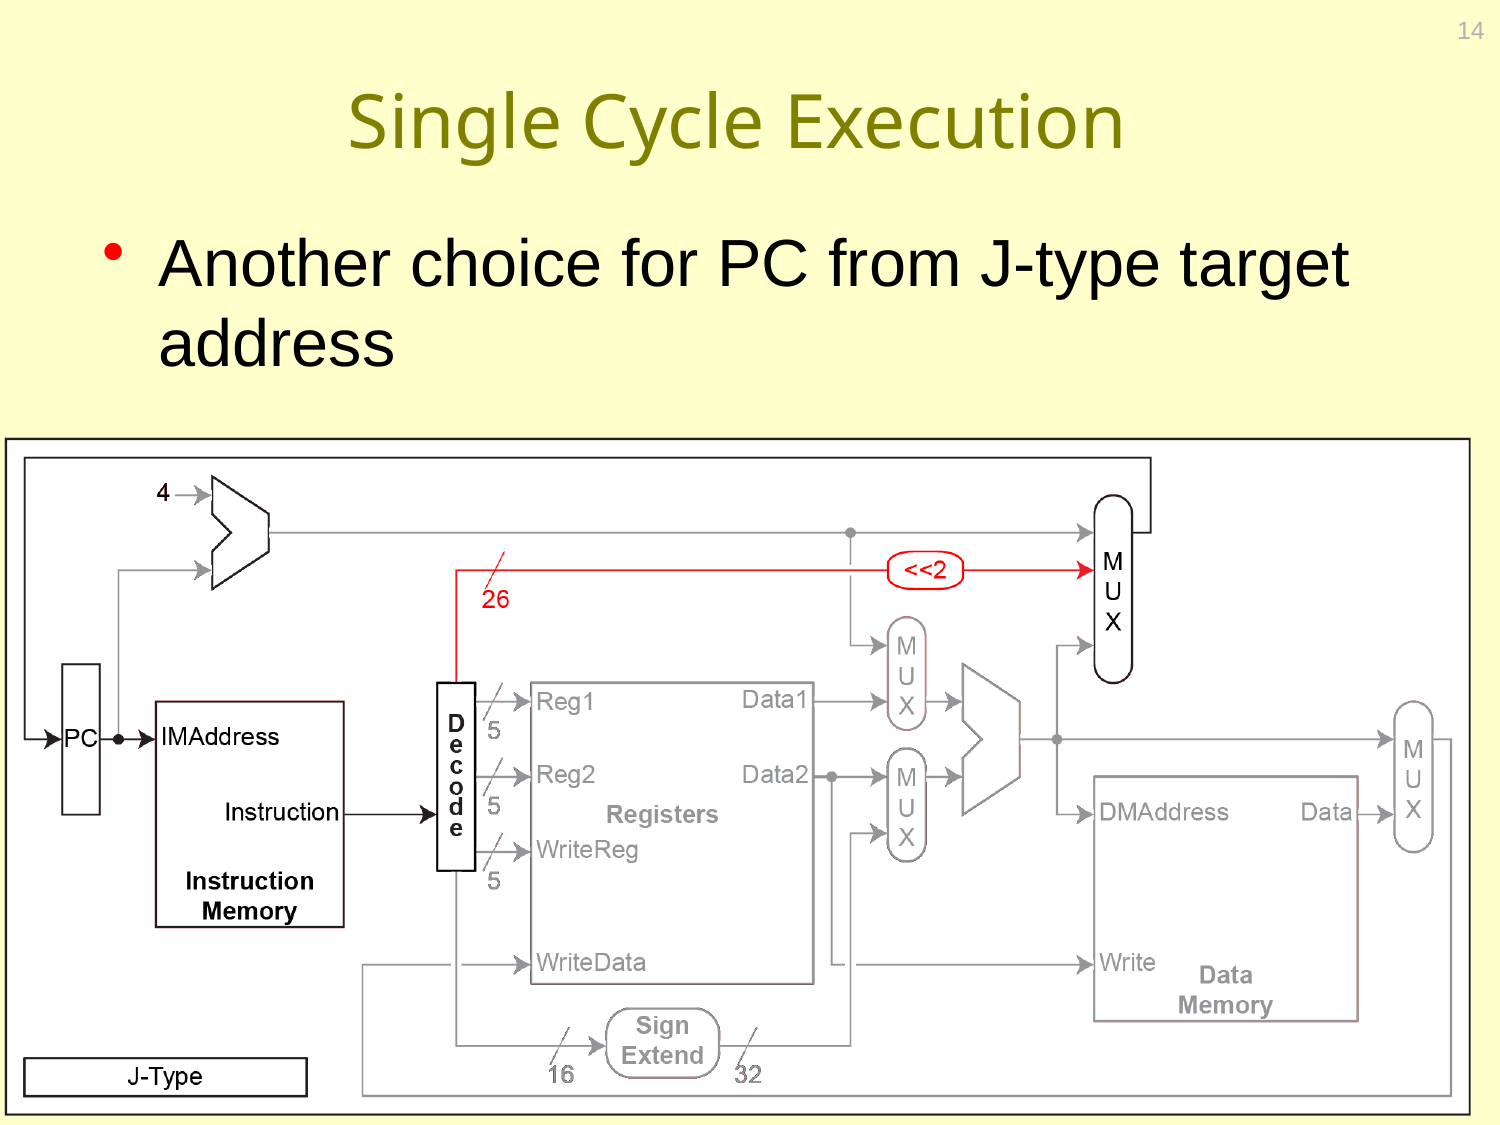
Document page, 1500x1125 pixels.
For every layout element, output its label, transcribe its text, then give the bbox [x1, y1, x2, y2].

list Another choice for PC from J-type target address [87, 212, 1388, 435]
picture [4, 437, 1471, 1116]
slide_number 14 [1149, 0, 1500, 60]
title Single Cycle Execution [87, 24, 1388, 212]
